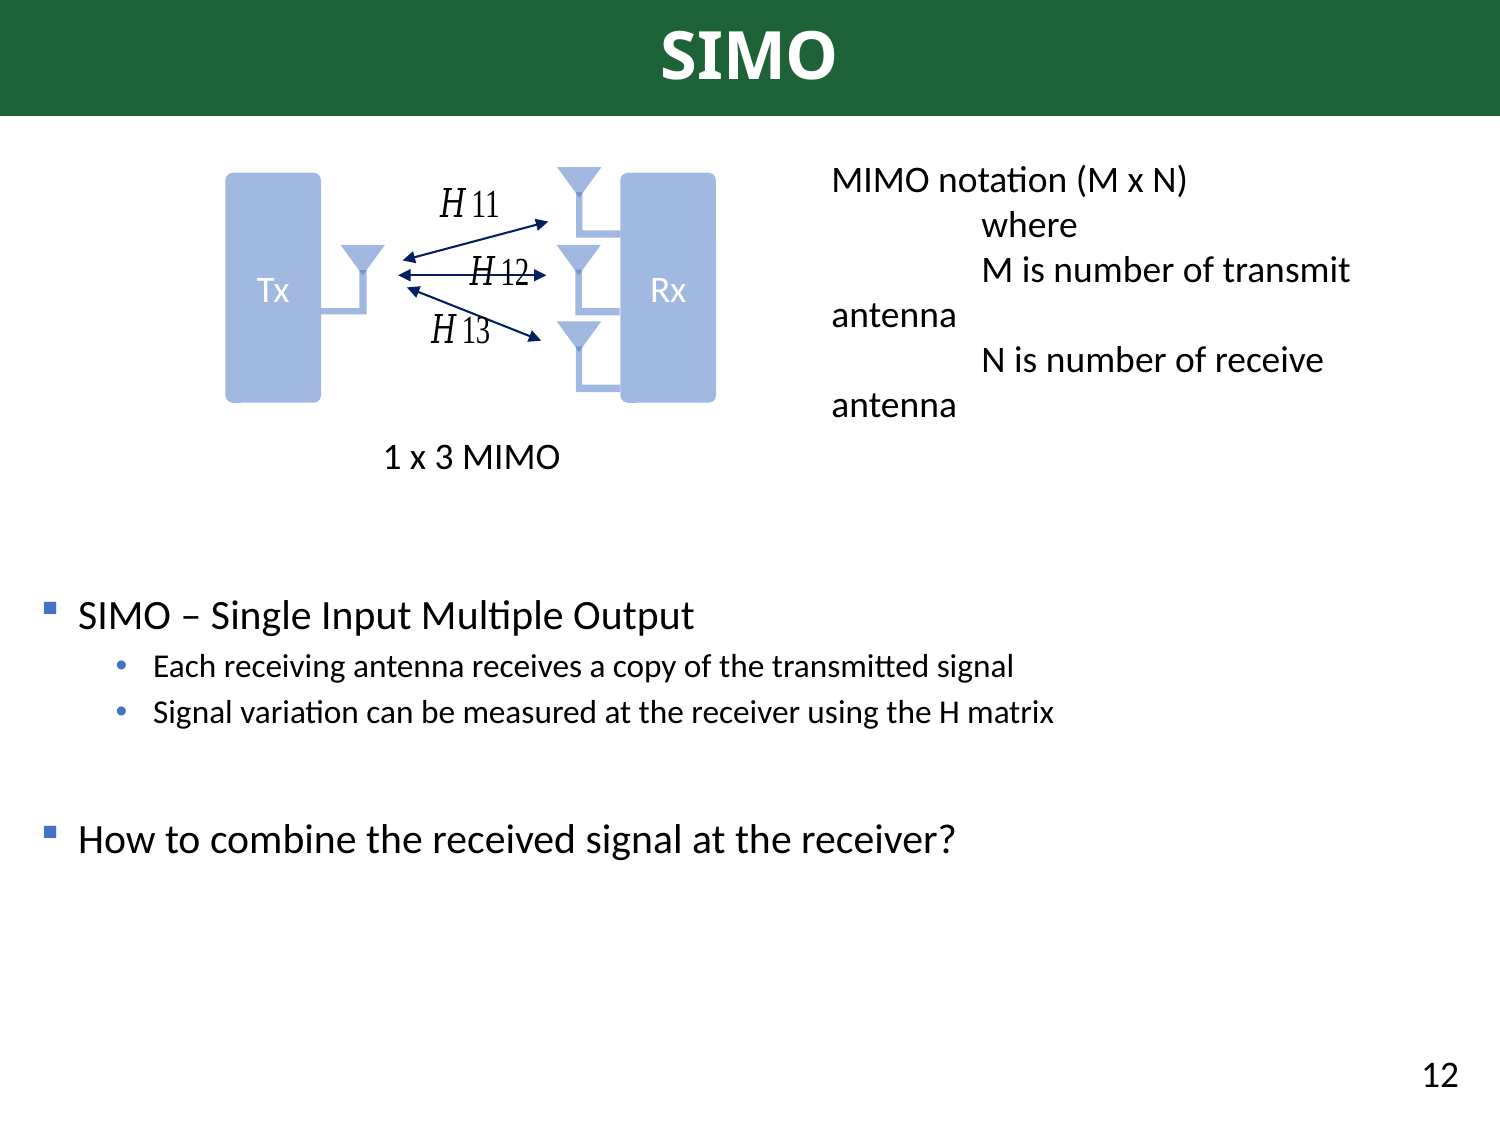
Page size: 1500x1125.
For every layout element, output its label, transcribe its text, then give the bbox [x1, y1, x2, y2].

slide_number 12 [1136, 1042, 1474, 1103]
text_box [177, 167, 766, 474]
list SIMO – Single Input Multiple Output Each receiving antenna receives a copy of the transmitted signal Signal variation can be measured at the receiver using the H matrix How to combine the received signal at the receiver? [25, 139, 1475, 1102]
title SIMO [0, 0, 1500, 116]
text_box MIMO notation (M x N) where M is number of transmit antenna N is number of receive antenna [816, 181, 1461, 399]
